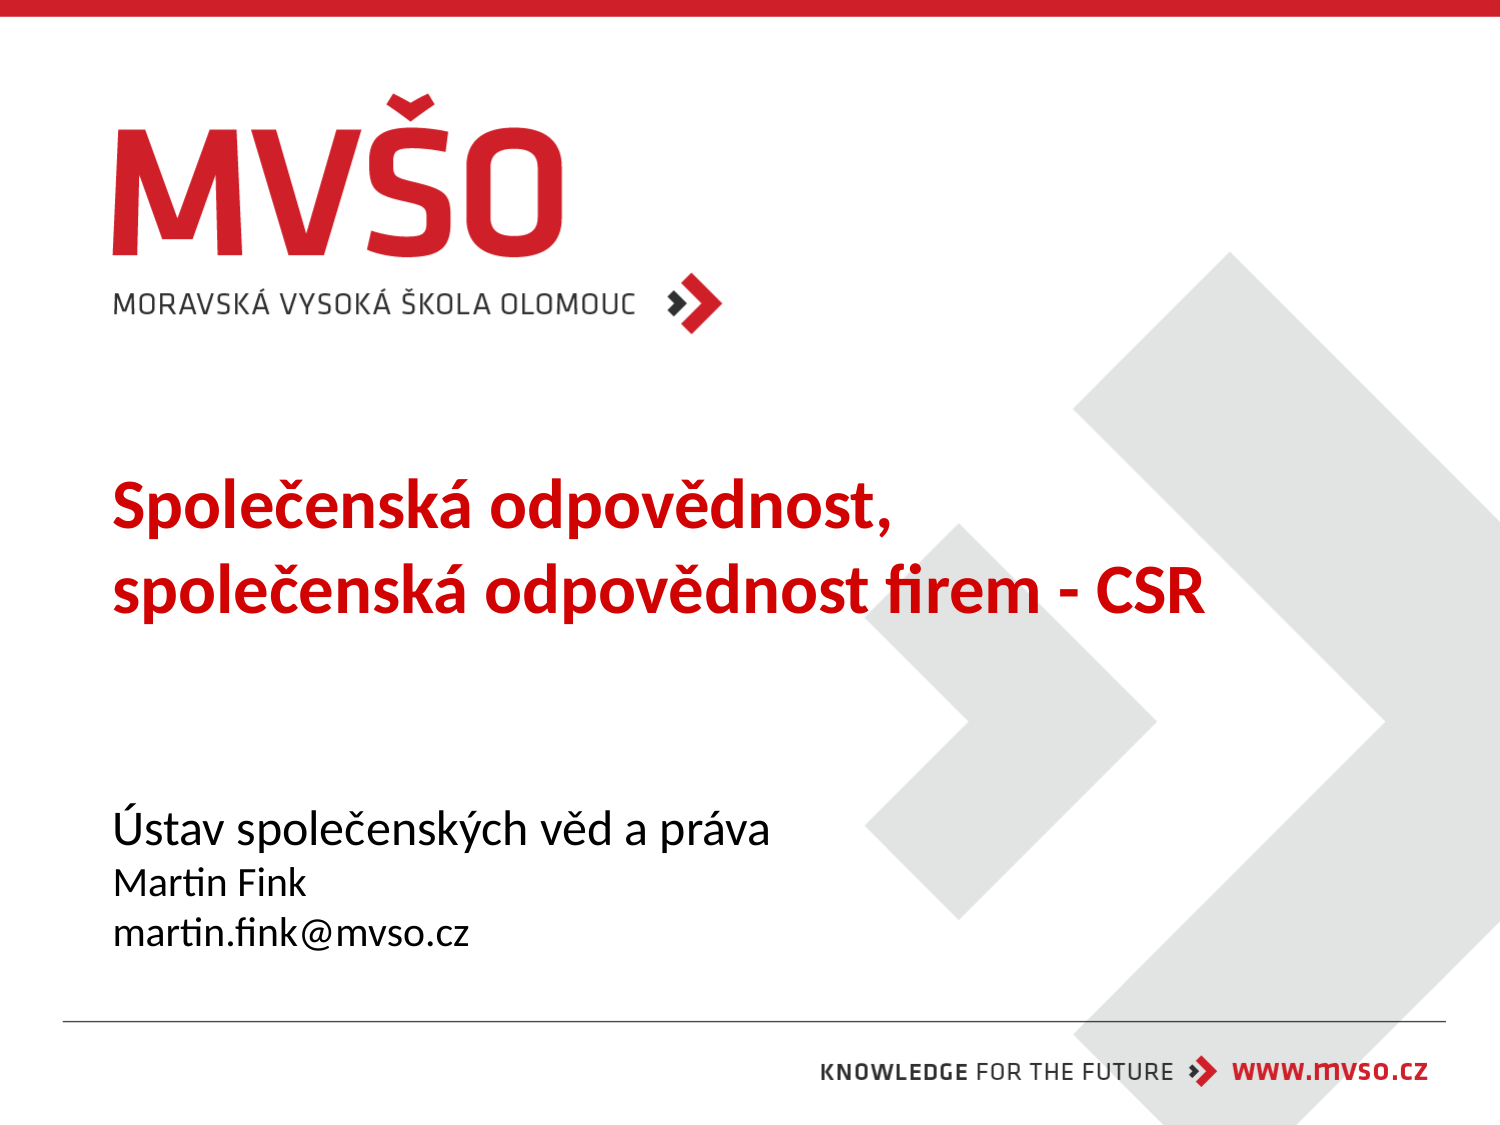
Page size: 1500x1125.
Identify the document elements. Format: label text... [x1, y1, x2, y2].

title Společenská odpovědnost, společenská odpovědnost firem - CSR [112, 457, 1215, 655]
picture [0, 0, 1500, 1125]
text_box Ústav společenských věd a práva Martin Fink martin.fink@mvso.cz [112, 794, 1215, 971]
